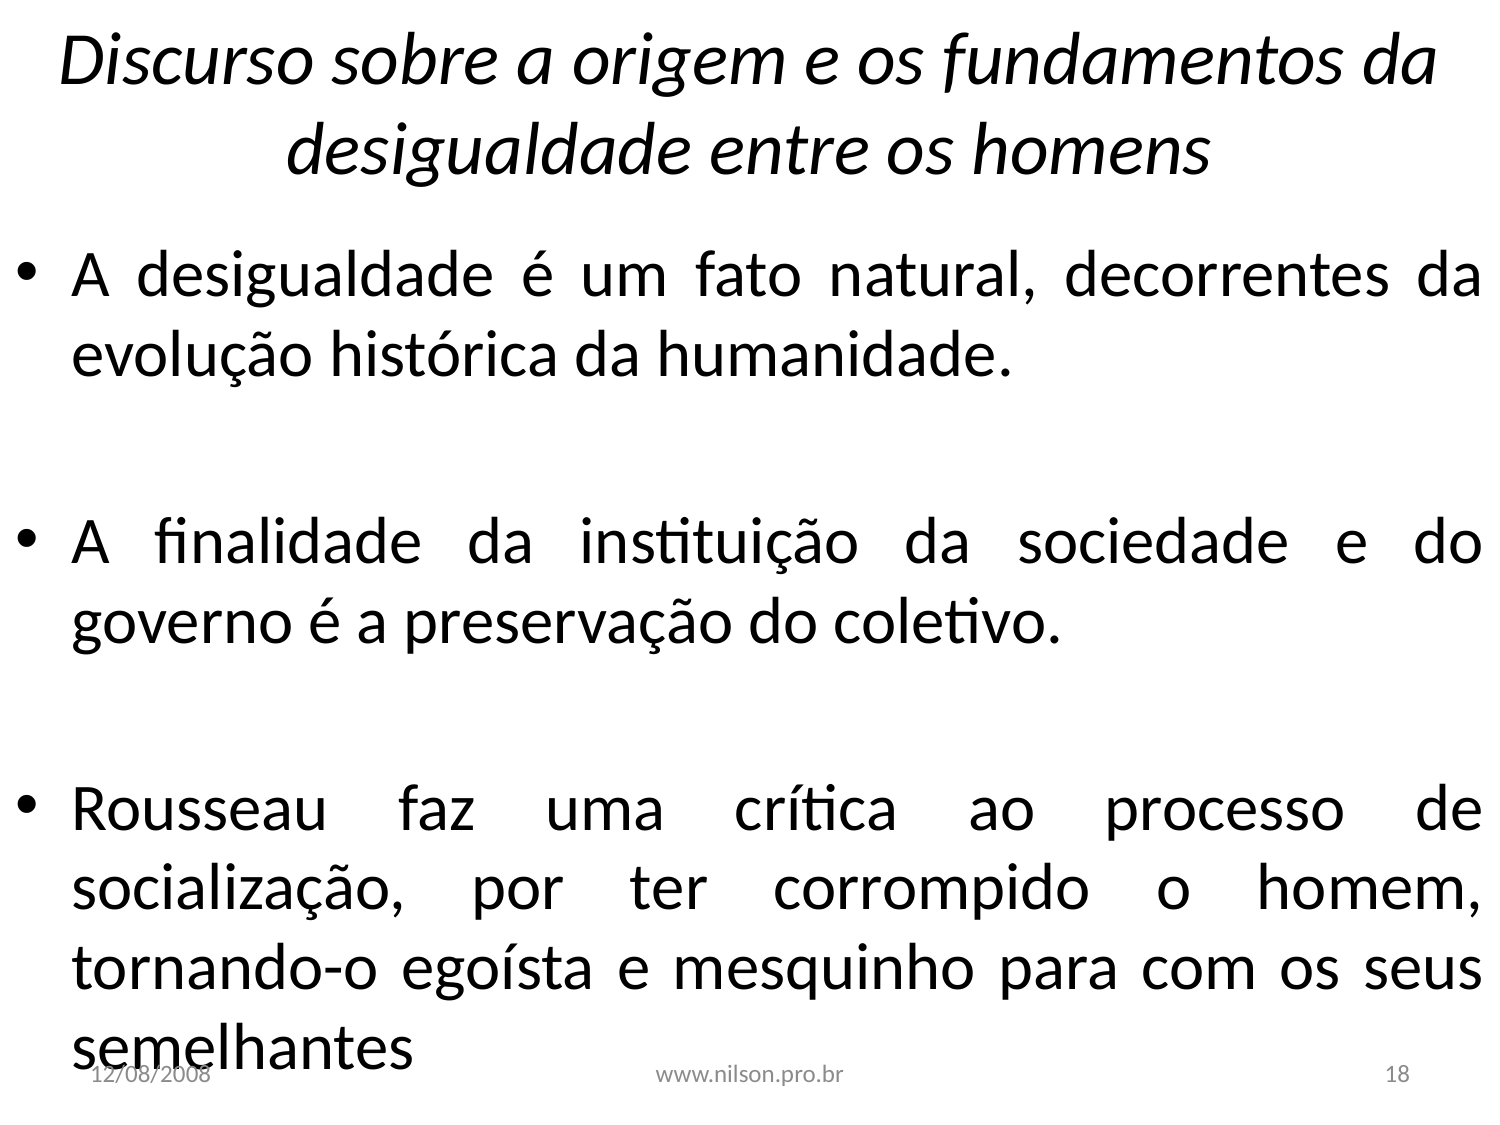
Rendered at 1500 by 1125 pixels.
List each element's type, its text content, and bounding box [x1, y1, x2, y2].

list A desigualdade é um fato natural, decorrentes da evolução histórica da humanidade. A finalidade da instituição da sociedade e do governo é a preservação do coletivo. Rousseau faz uma crítica ao processo de socialização, por ter corrompido o homem, tornando-o egoísta e mesquinho para com os seus semelhantes [0, 222, 1500, 1125]
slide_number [75, 1042, 425, 1103]
slide_number 18 [1074, 1042, 1425, 1103]
footer www.nilson.pro.br [512, 1042, 988, 1103]
title Discurso sobre a origem e os fundamentos da desigualdade entre os homens [0, 0, 1500, 200]
